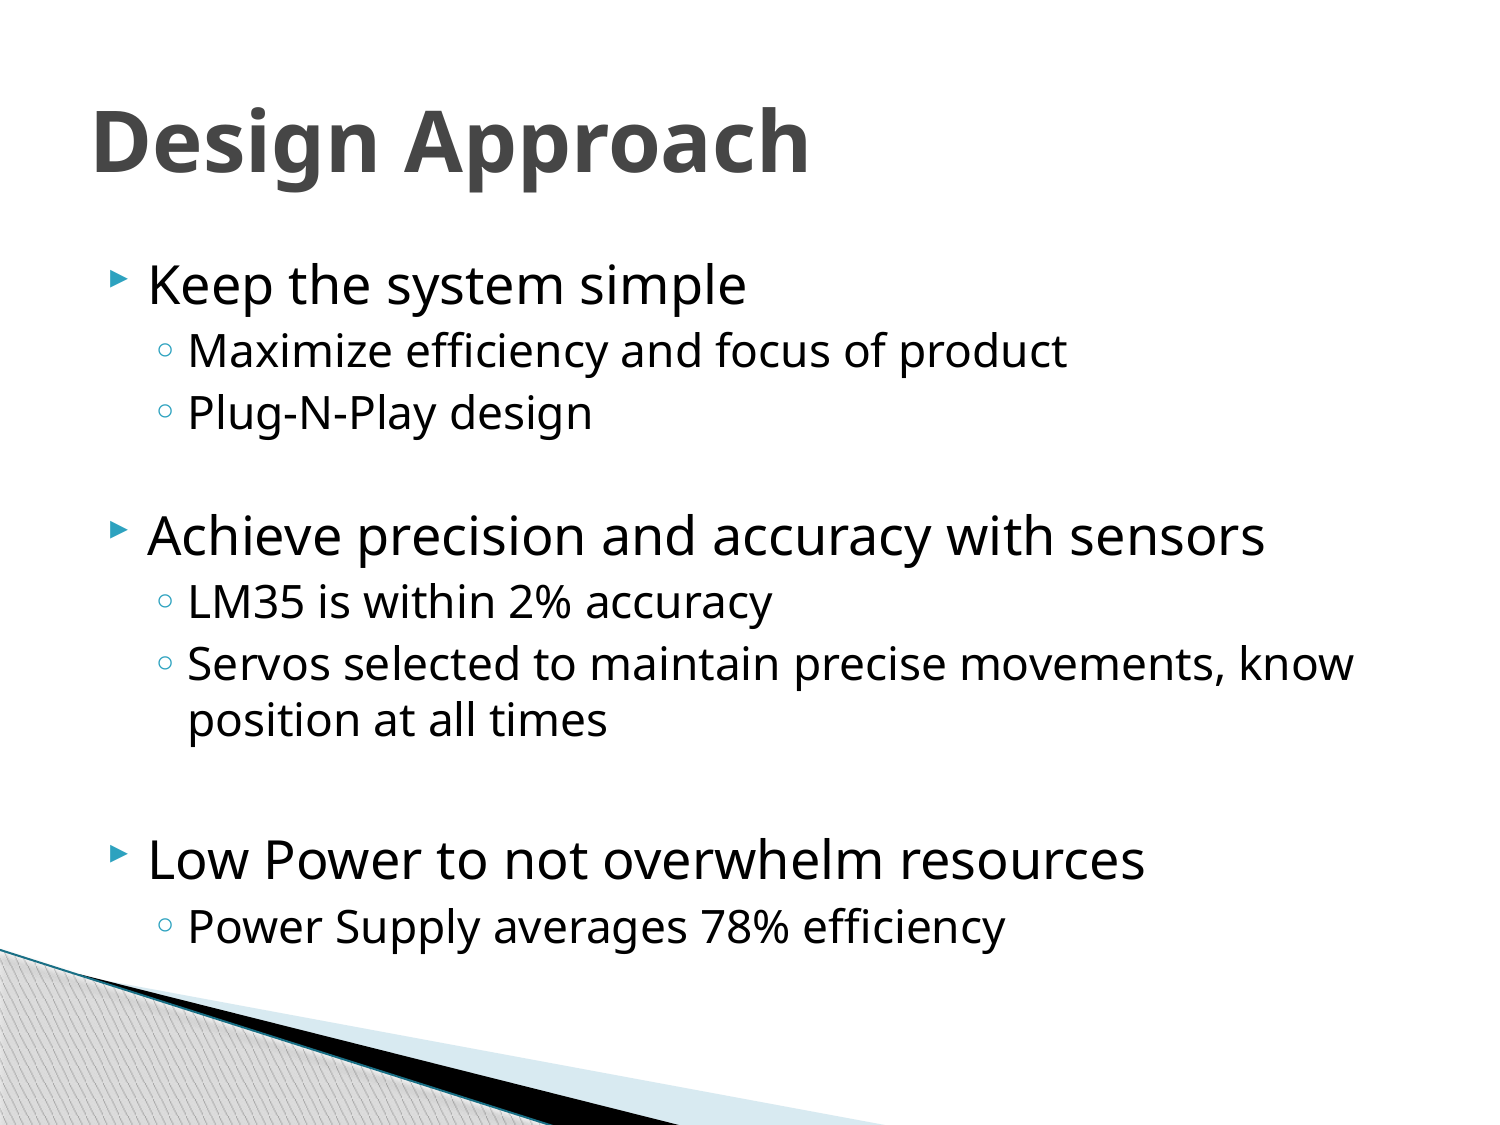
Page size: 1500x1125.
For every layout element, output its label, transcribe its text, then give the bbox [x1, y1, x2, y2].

list Keep the system simple Maximize efficiency and focus of product Plug-N-Play design Achieve precision and accuracy with sensors LM35 is within 2% accuracy Servos selected to maintain precise movements, know position at all times Low Power to not overwhelm resources Power Supply averages 78% efficiency [75, 243, 1425, 963]
title Design Approach [75, 45, 1425, 233]
